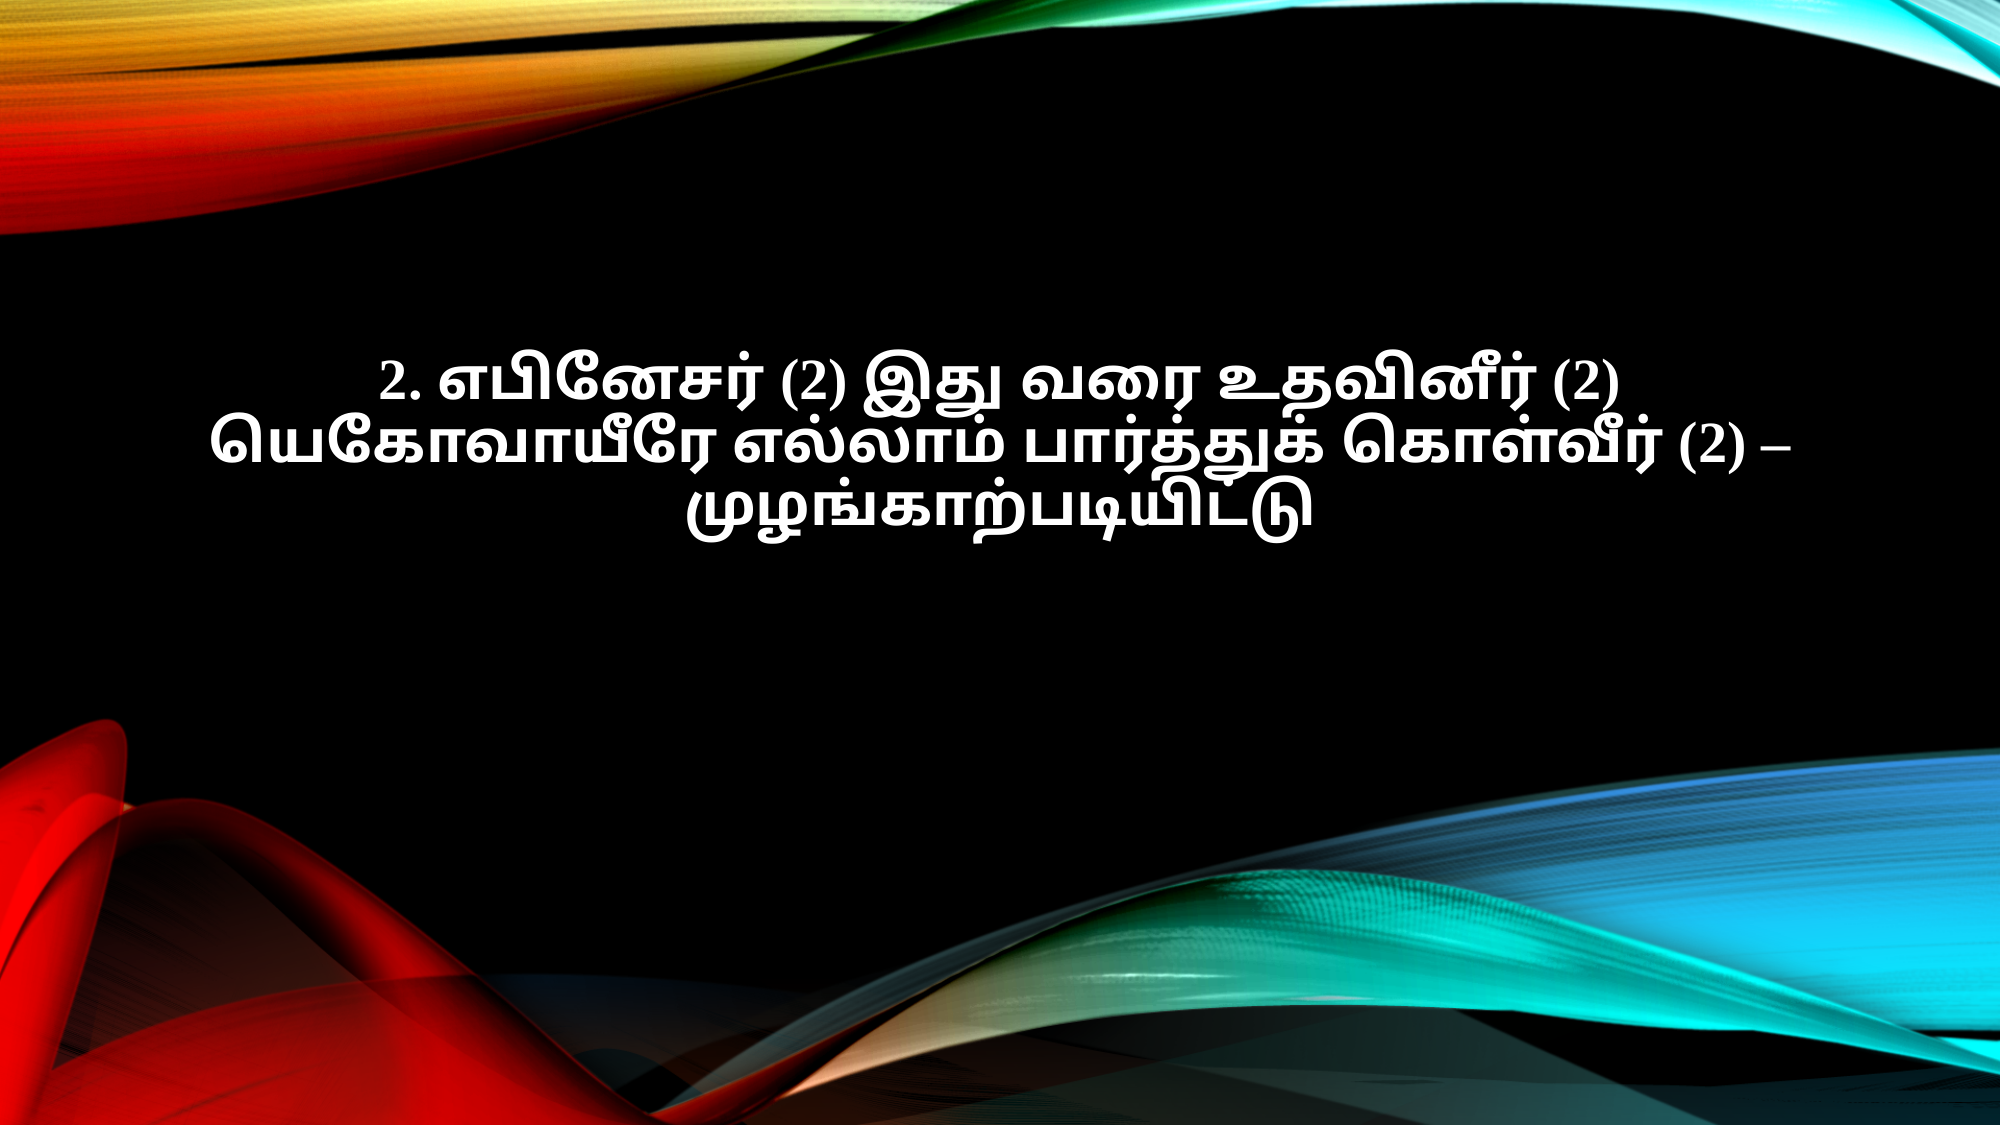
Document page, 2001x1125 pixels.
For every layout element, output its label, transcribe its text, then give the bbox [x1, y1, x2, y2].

subtitle 2. எபினேசர் (2) இது வரை உதவினீர் (2) யெகோவாயீரே எல்லாம் பார்த்துக் கொள்வீர் (2) – முழங்காற்படியிட்டு [0, 0, 2000, 1125]
